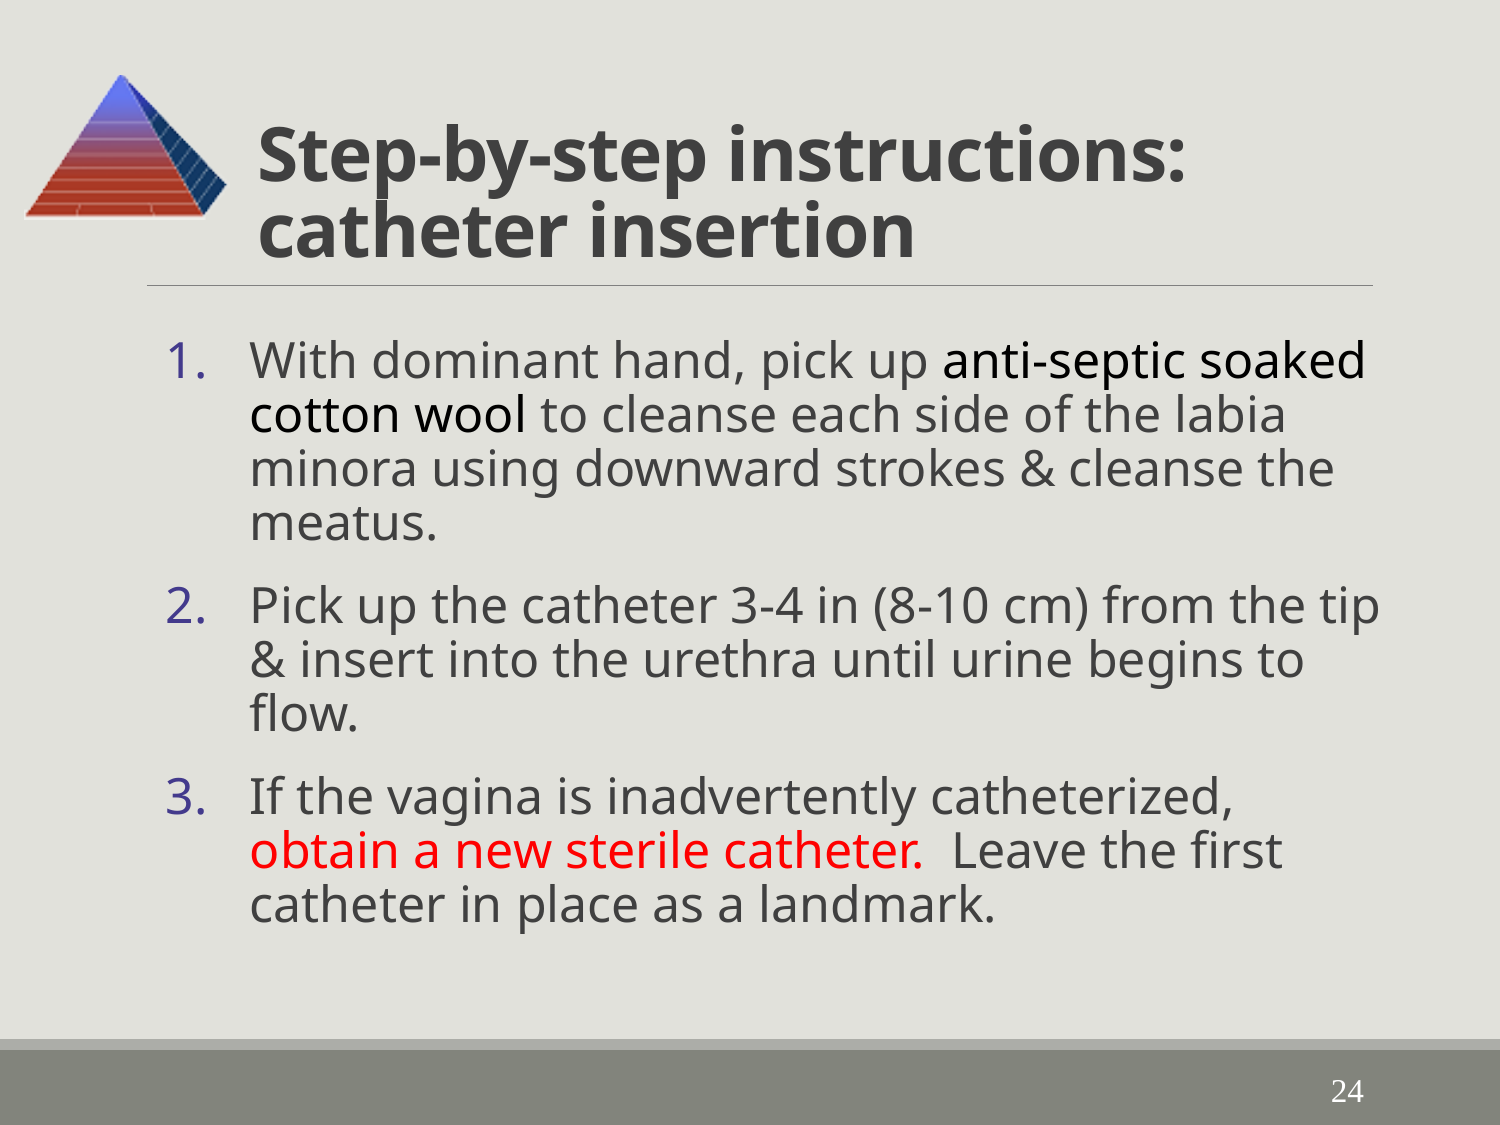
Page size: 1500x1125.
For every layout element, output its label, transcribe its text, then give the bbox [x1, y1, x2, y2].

title Step-by-step instructions: catheter insertion [242, 42, 1480, 281]
list With dominant hand, pick up anti-septic soaked cotton wool to cleanse each side of the labia minora using downward strokes & cleanse the meatus. Pick up the catheter 3-4 in (8-10 cm) from the tip & insert into the urethra until urine begins to flow. If the vagina is inadvertently catheterized, obtain a new sterile catheter. Leave the first catheter in place as a landmark. [147, 327, 1386, 988]
picture [24, 75, 230, 220]
slide_number 24 [1217, 1059, 1380, 1120]
